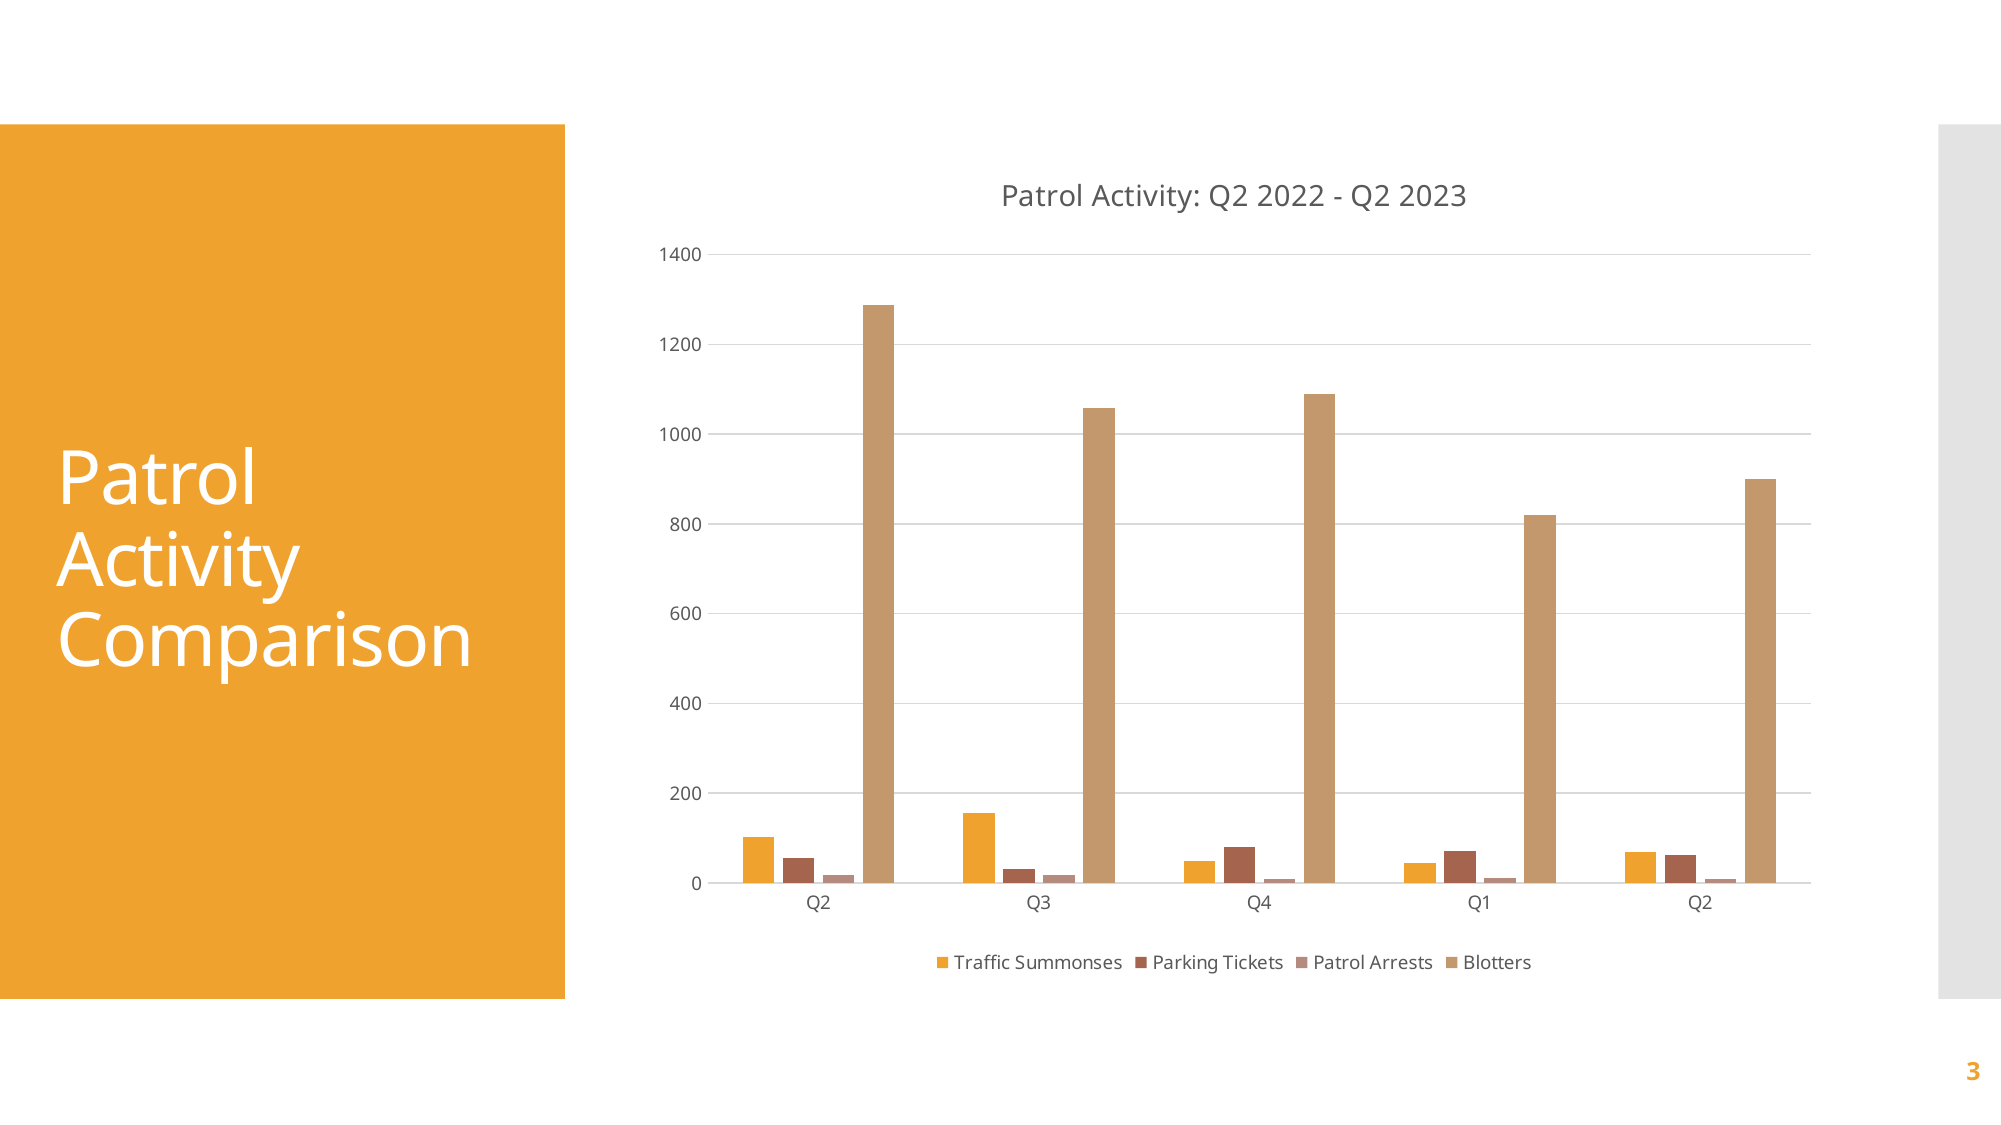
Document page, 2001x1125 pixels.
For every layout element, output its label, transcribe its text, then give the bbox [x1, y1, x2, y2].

chart [634, 141, 1835, 982]
slide_number 3 [1744, 1042, 1996, 1103]
title Patrol Activity Comparison [41, 184, 525, 940]
